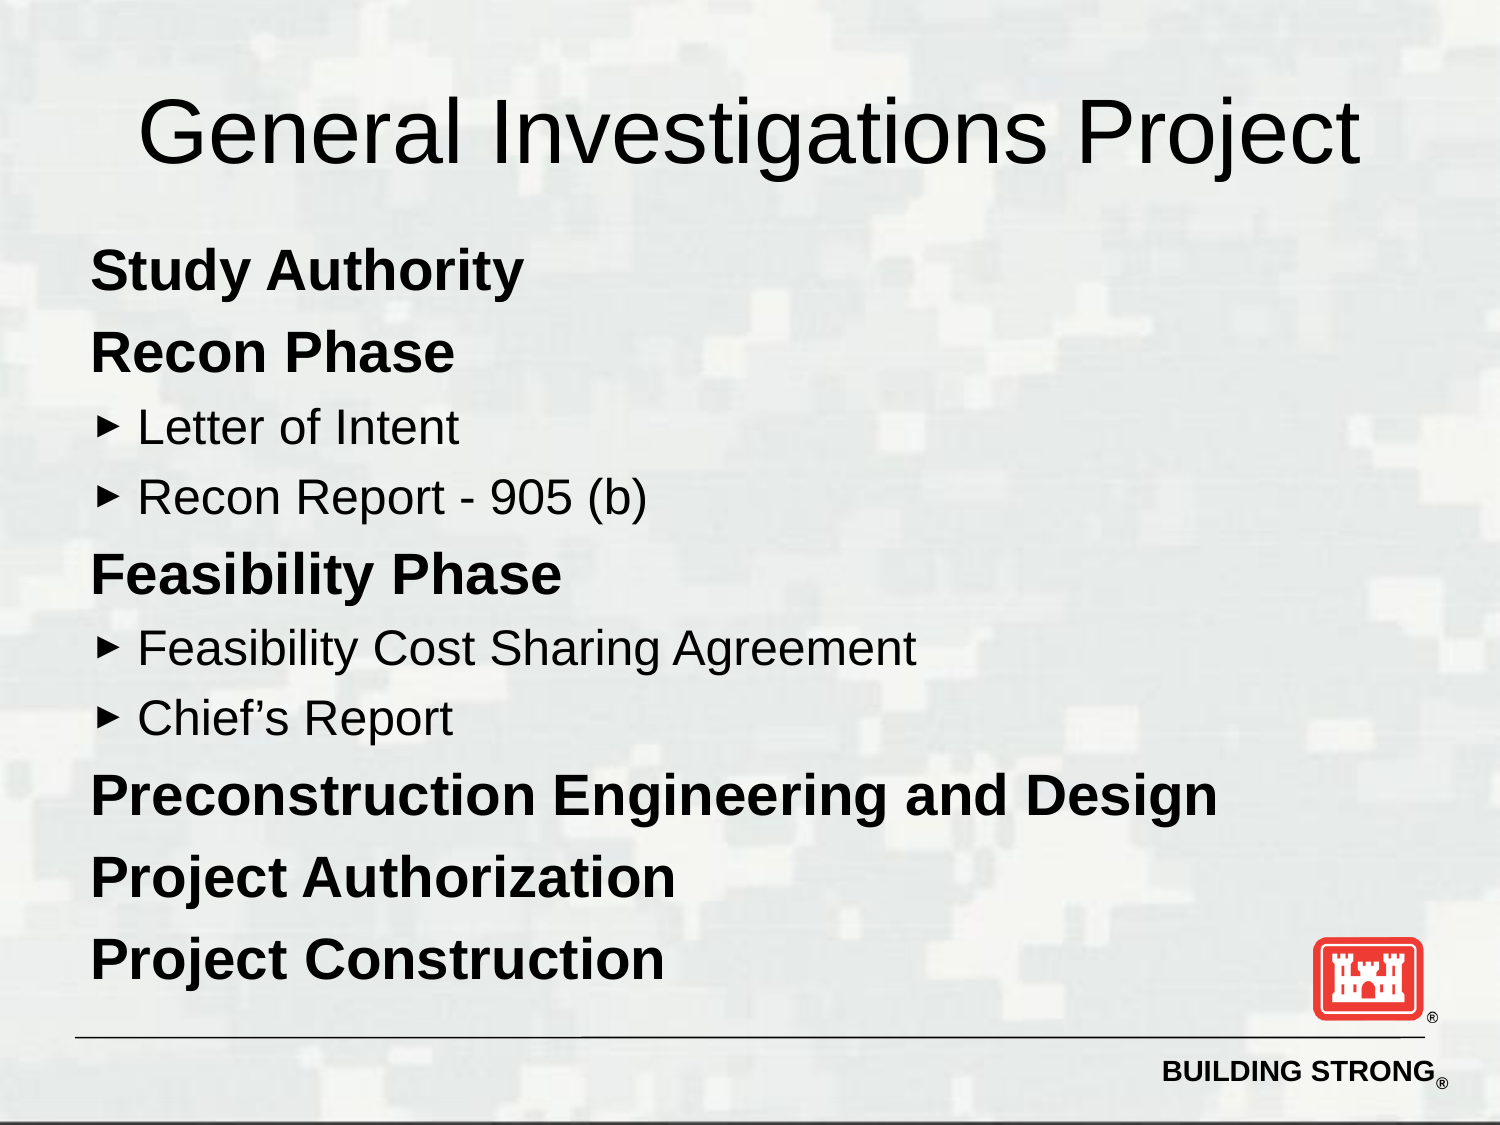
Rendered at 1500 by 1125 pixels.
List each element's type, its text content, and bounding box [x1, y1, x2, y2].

list Study Authority Recon Phase Letter of Intent Recon Report - 905 (b) Feasibility Phase Feasibility Cost Sharing Agreement Chief’s Report Preconstruction Engineering and Design Project Authorization Project Construction [0, 224, 1341, 1003]
picture [0, 0, 1500, 1125]
text_box General Investigations Project [74, 79, 1425, 175]
